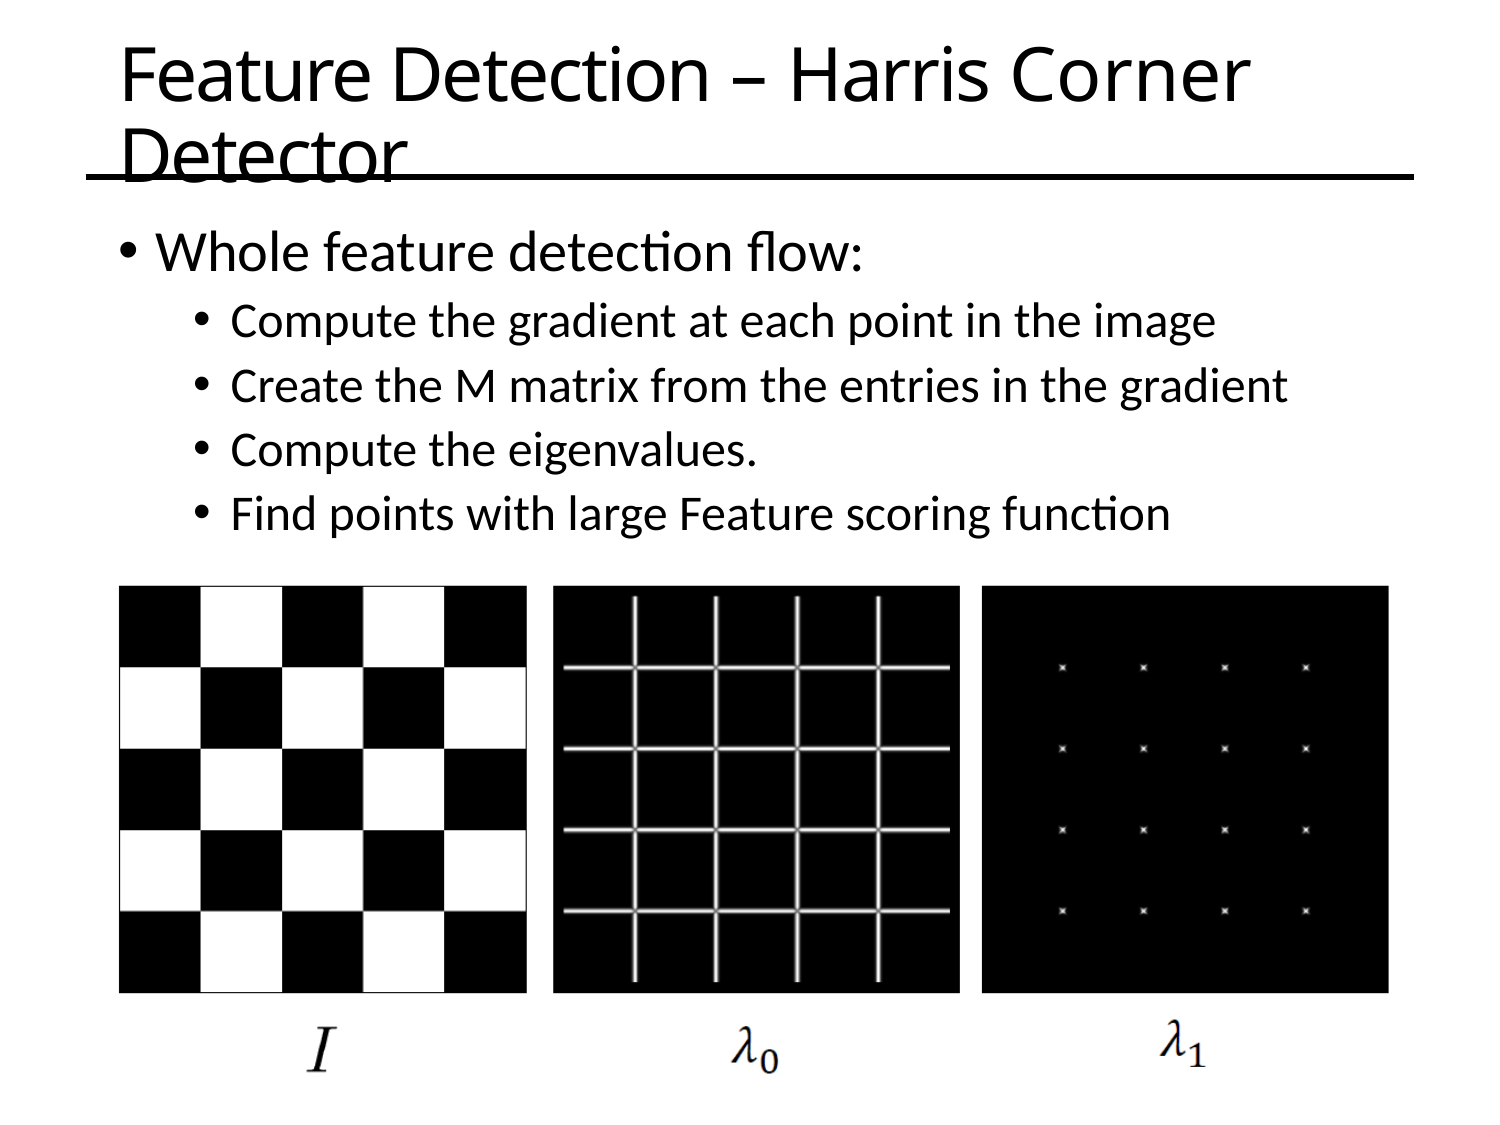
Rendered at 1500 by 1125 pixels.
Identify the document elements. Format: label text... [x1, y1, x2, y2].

title Feature Detection – Harris Corner Detector [103, 59, 1397, 175]
list Whole feature detection flow: Compute the gradient at each point in the image Create the M matrix from the entries in the gradient Compute the eigenvalues. Find points with large Feature scoring function [103, 213, 1397, 562]
picture [97, 562, 1403, 1089]
